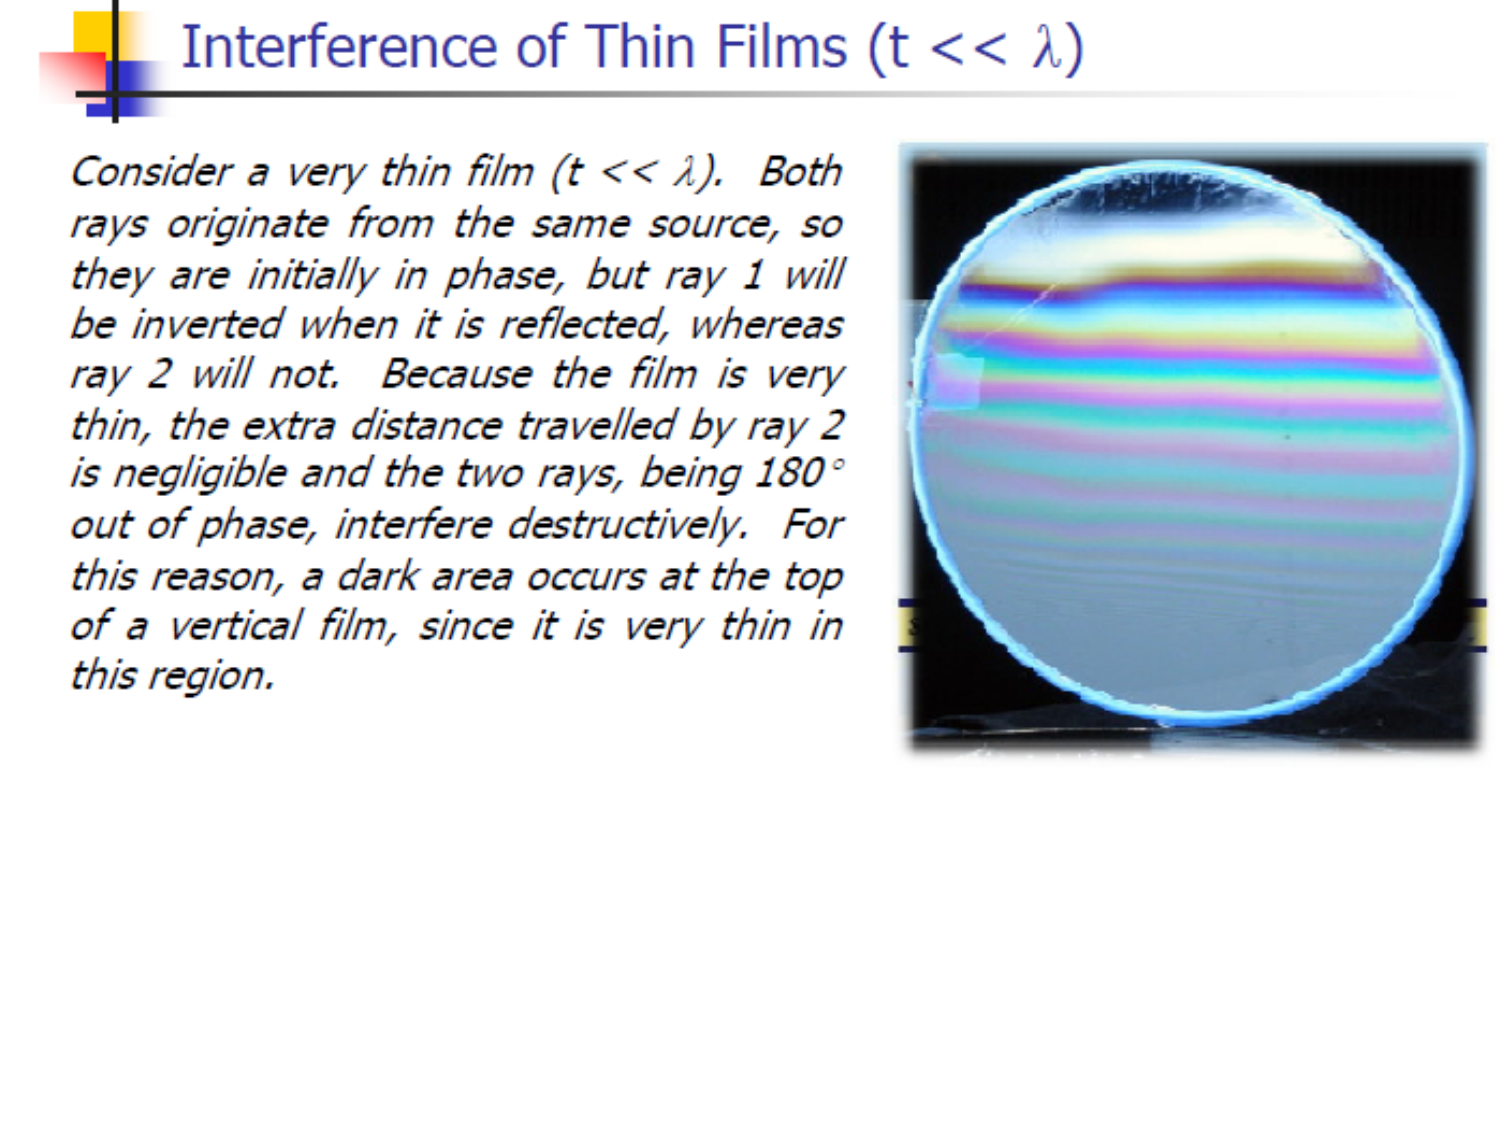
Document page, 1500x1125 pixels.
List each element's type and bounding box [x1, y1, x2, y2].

picture [29, 0, 1500, 795]
